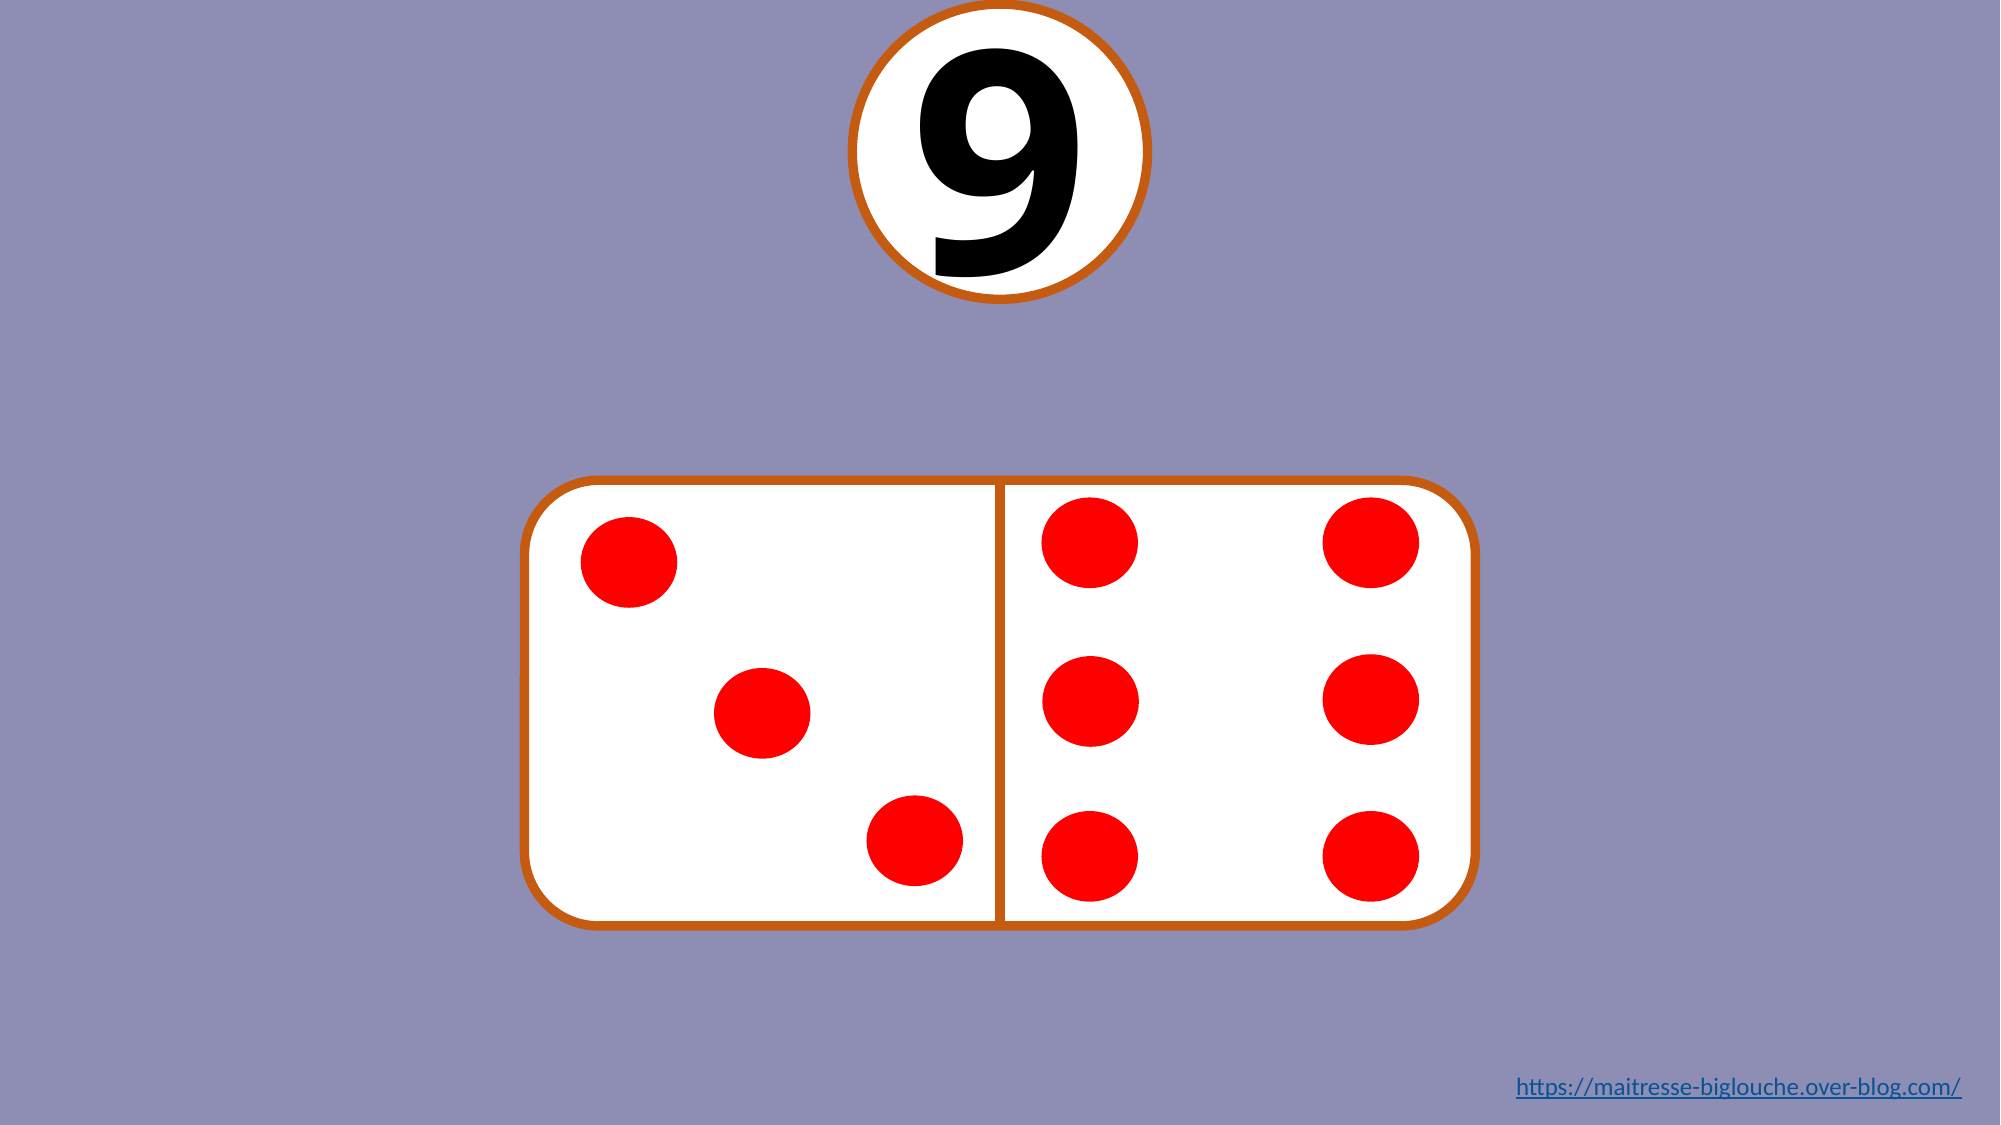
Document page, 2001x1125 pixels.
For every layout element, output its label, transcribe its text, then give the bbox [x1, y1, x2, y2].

text_box https://maitresse-biglouche.over-blog.com/ [1509, 1064, 1982, 1110]
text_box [852, 0, 1148, 349]
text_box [524, 480, 1476, 926]
